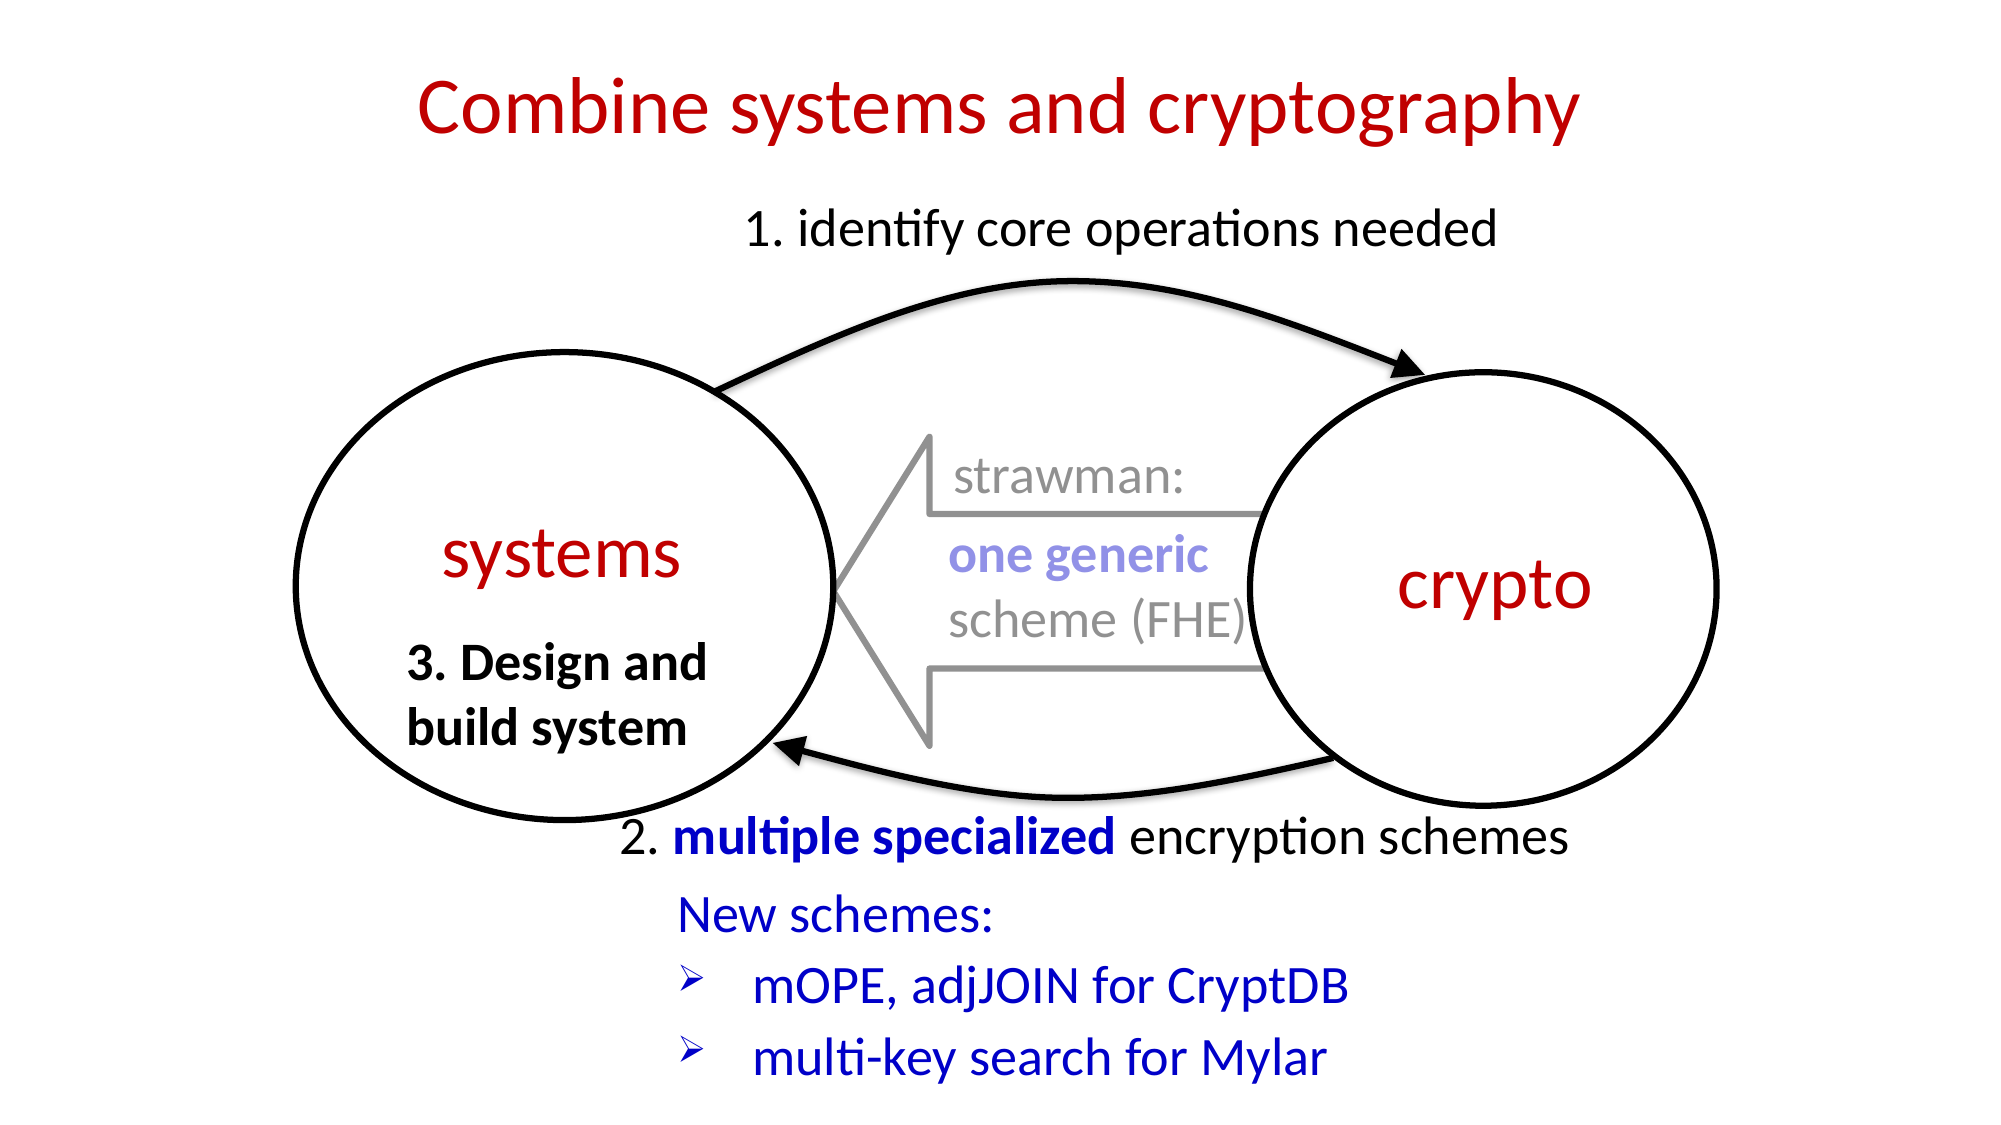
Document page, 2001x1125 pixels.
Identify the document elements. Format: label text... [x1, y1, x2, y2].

text_box 2. multiple specialized encryption schemes [595, 793, 1607, 873]
text_box 3. Design and build system [391, 619, 744, 764]
text_box 1. identify core operations needed [729, 185, 1661, 266]
text_box crypto [1383, 525, 1644, 631]
title Combine systems and cryptography [324, 7, 1675, 196]
text_box [713, 279, 1425, 393]
text_box New schemes: mOPE, adjJOIN for CryptDB multi-key search for Mylar [662, 864, 1532, 1094]
text_box [772, 738, 1334, 800]
text_box [1249, 372, 1717, 806]
text_box [833, 417, 1339, 752]
text_box [295, 352, 834, 821]
